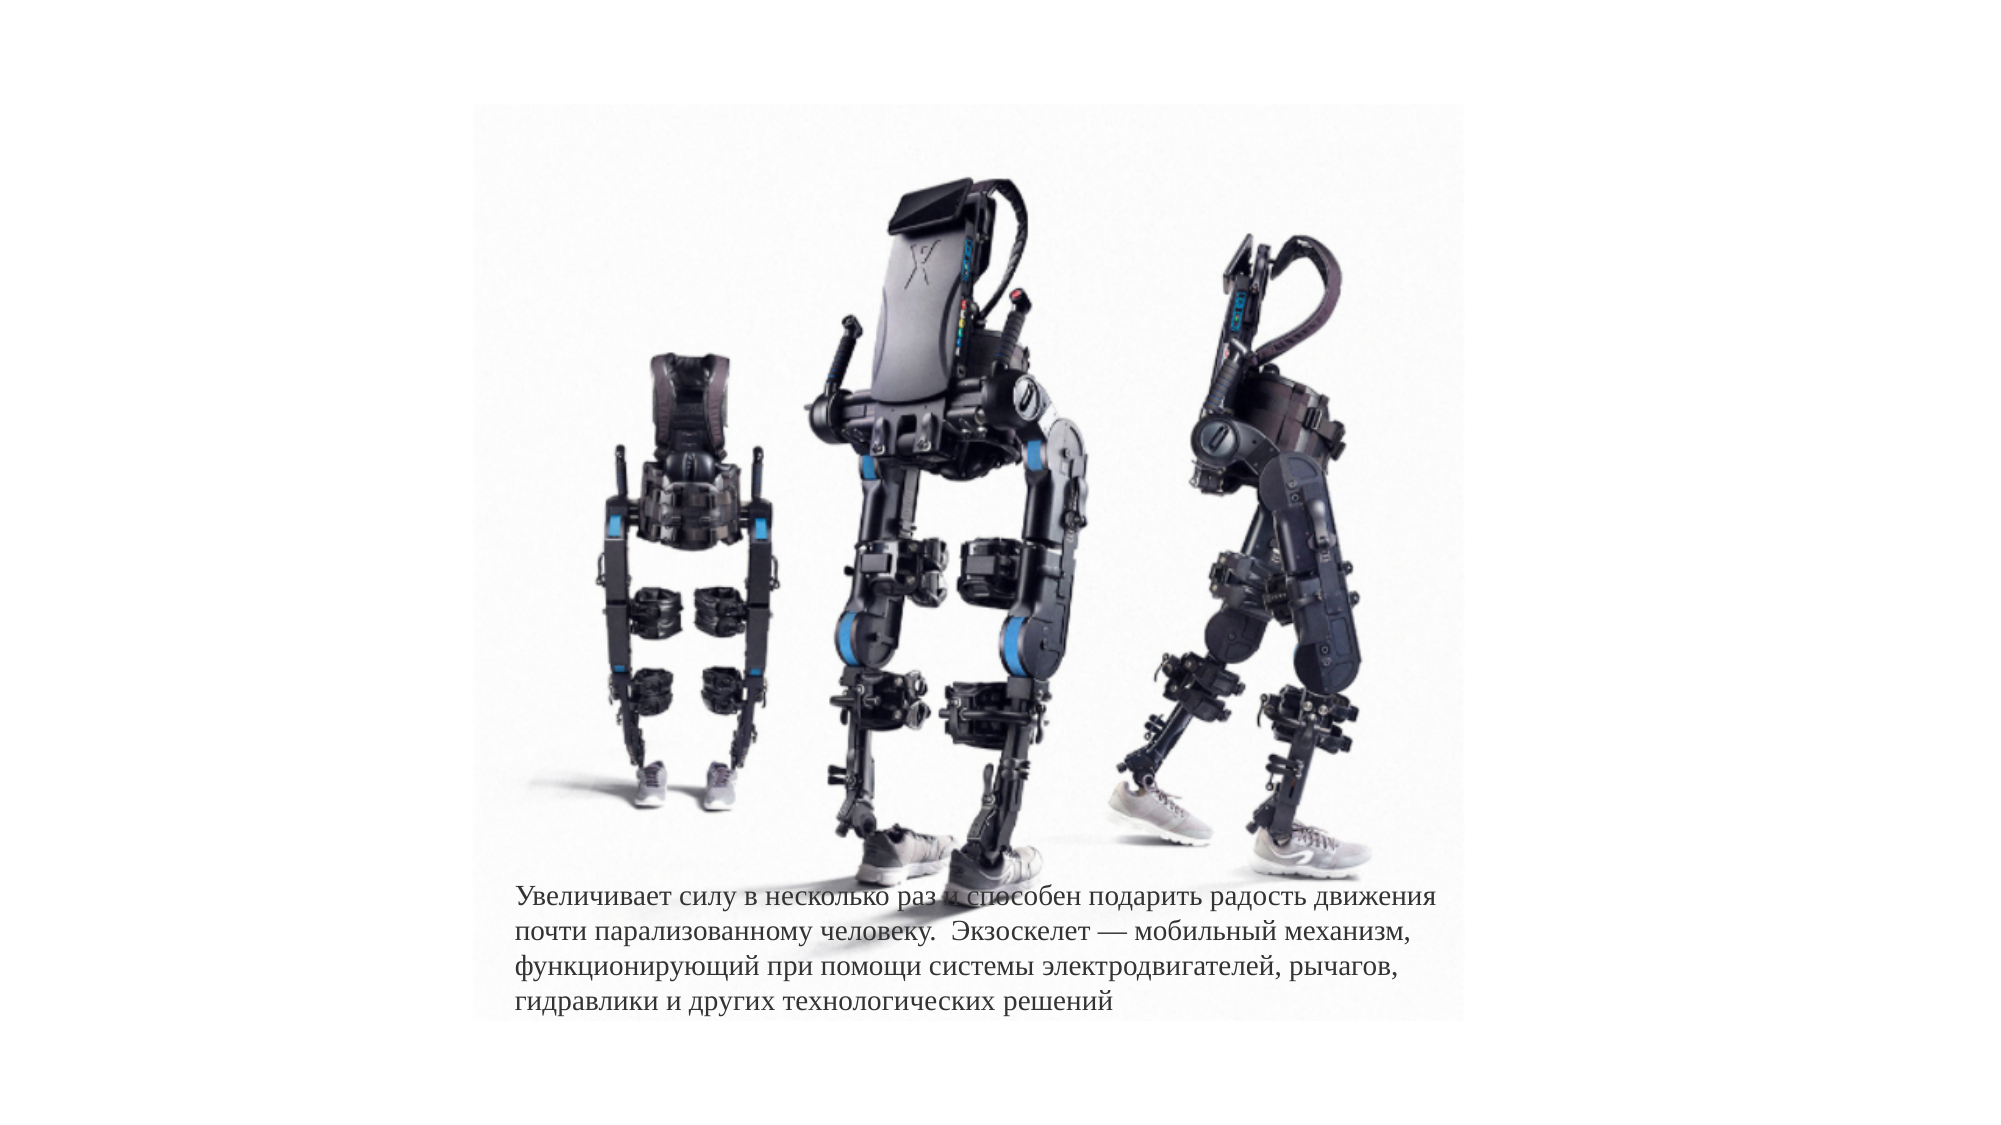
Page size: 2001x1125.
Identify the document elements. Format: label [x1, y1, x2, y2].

picture [381, 104, 1619, 1021]
